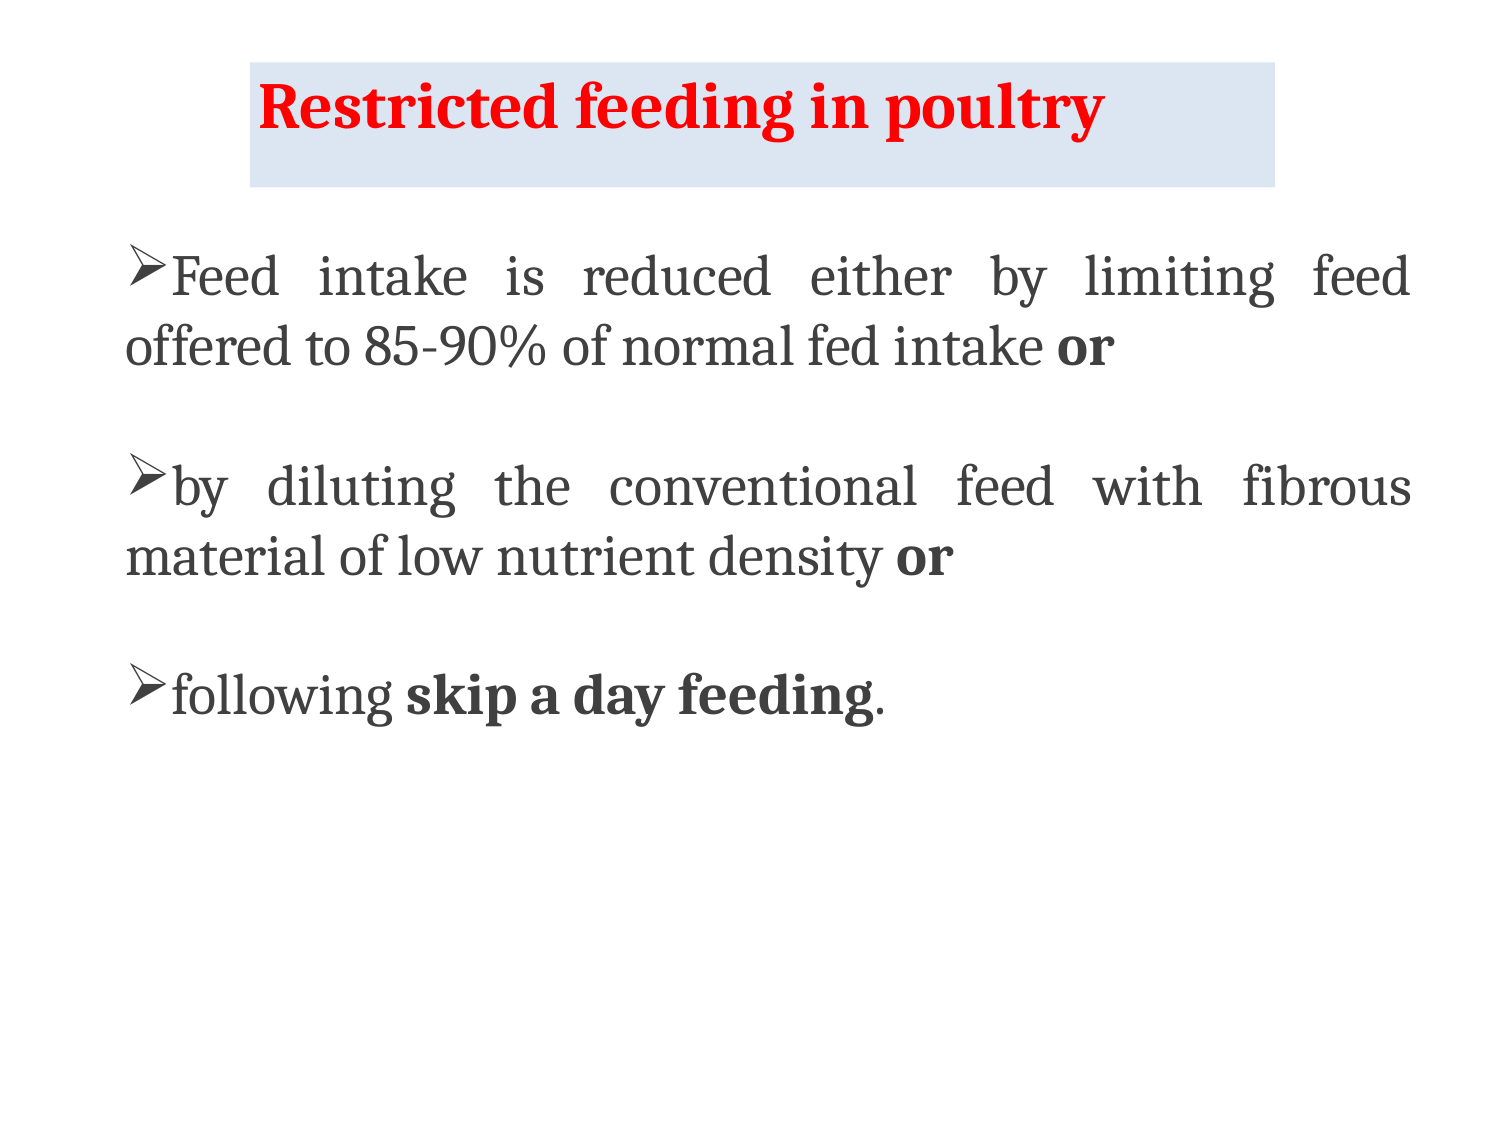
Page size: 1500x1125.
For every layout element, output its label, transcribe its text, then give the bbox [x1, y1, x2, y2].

title Restricted feeding in poultry [249, 62, 1275, 188]
subtitle Feed intake is reduced either by limiting feed offered to 85-90% of normal fed intake or by diluting the conventional feed with fibrous material of low nutrient density or following skip a day feeding. [125, 237, 1413, 1088]
